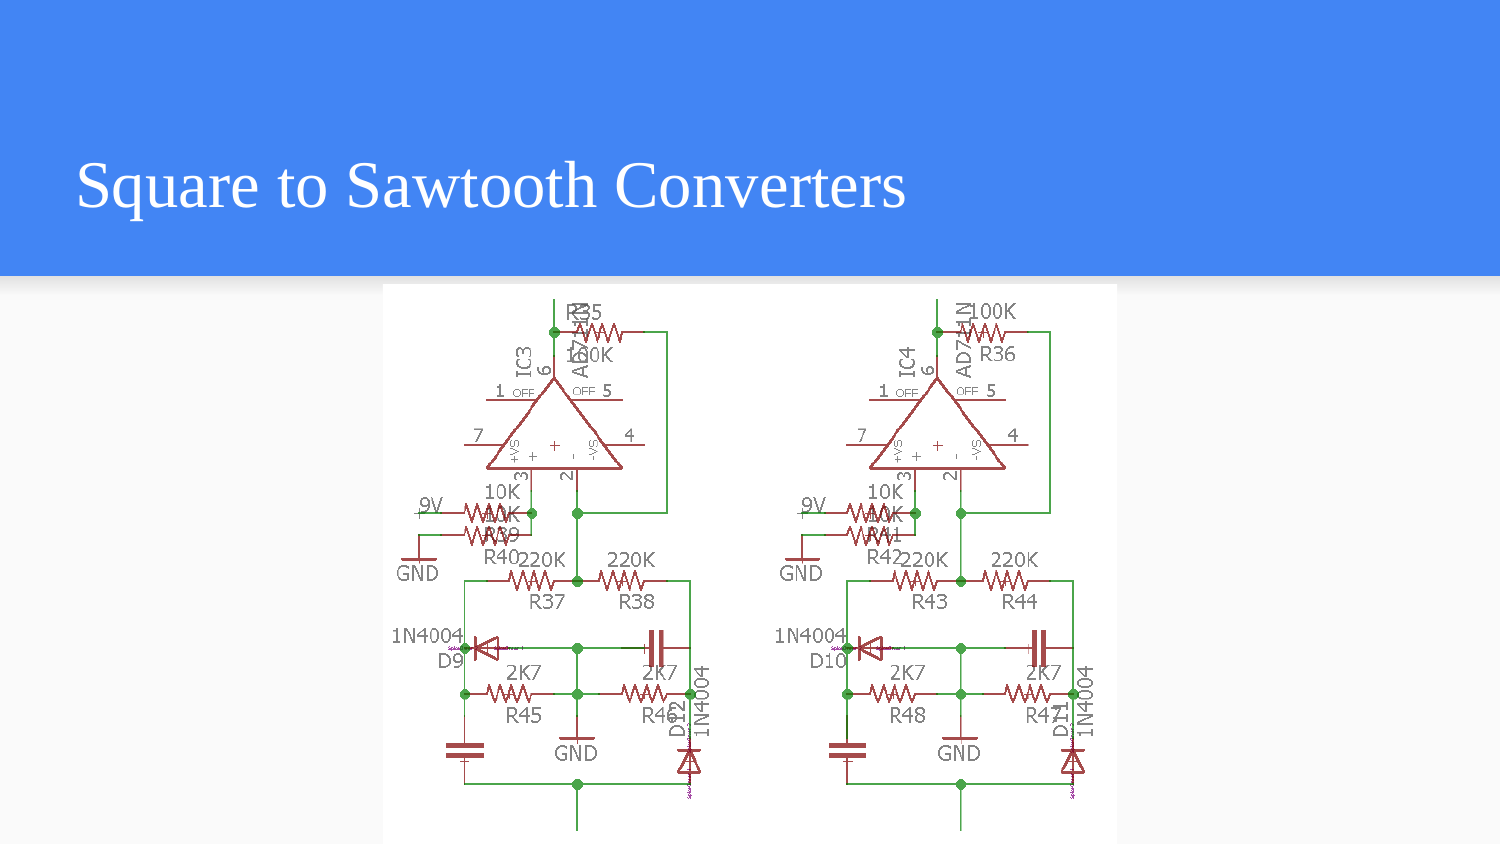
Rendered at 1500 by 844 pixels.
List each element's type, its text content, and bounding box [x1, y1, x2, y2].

picture [382, 284, 1118, 844]
title Square to Sawtooth Converters [60, 105, 1229, 237]
